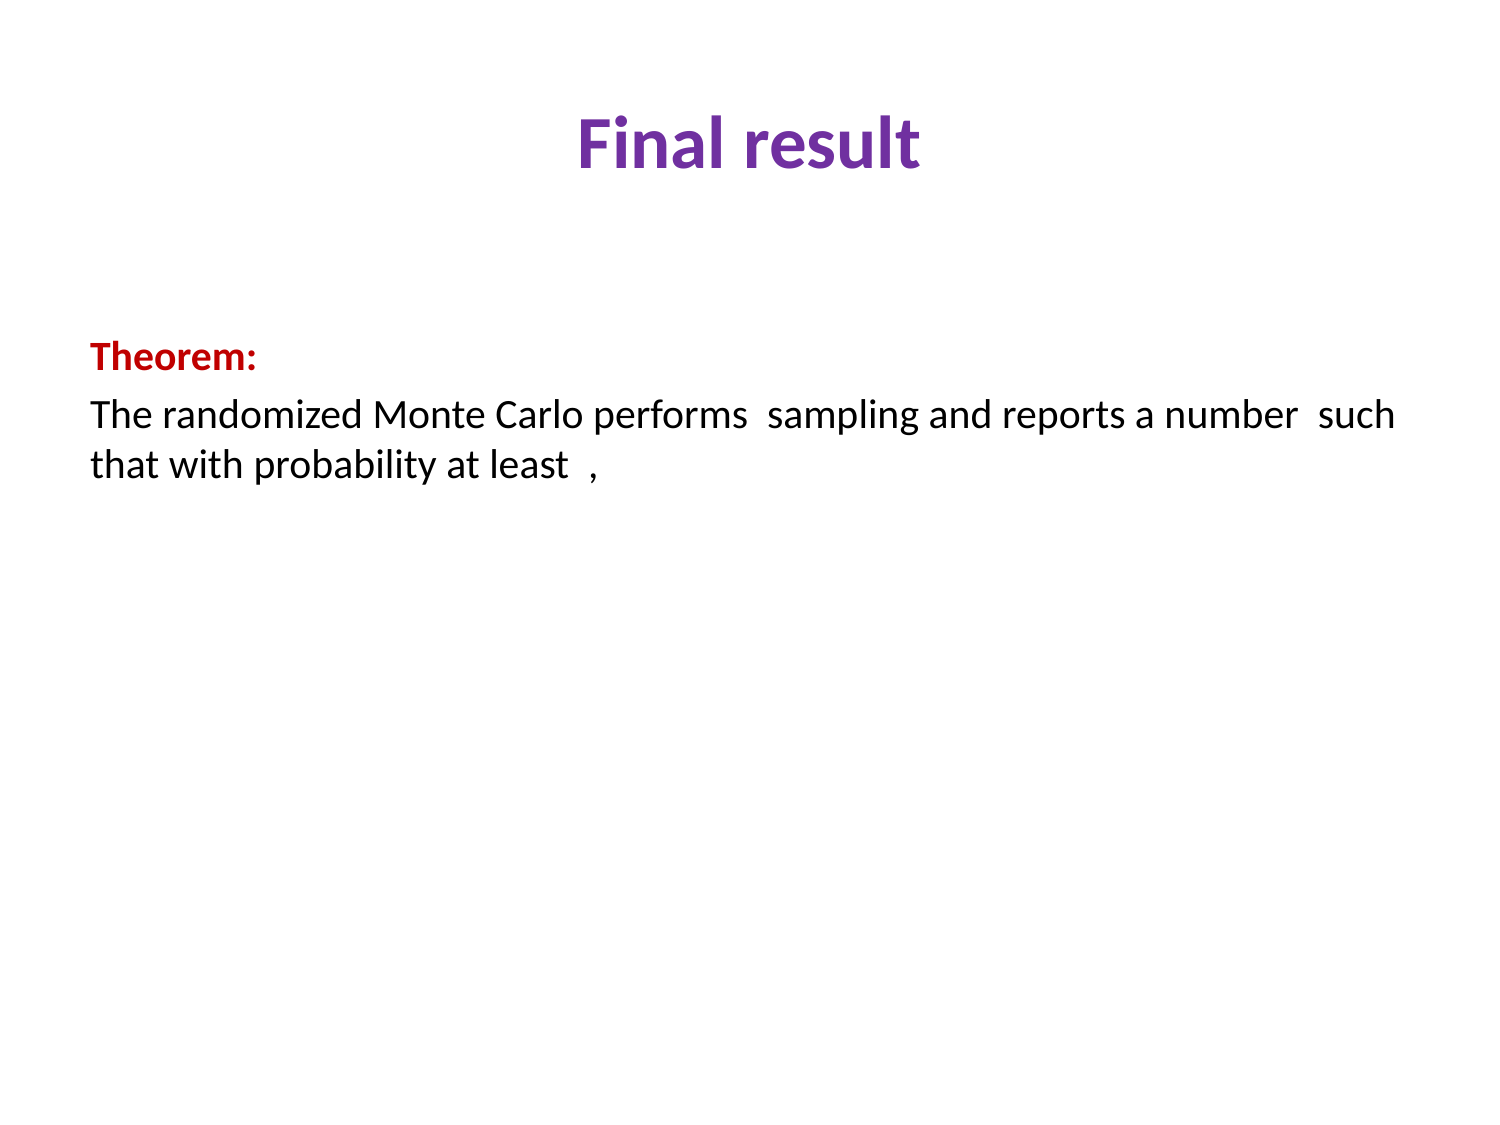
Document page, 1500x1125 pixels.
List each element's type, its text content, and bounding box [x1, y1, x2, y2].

title Final result [75, 45, 1425, 233]
